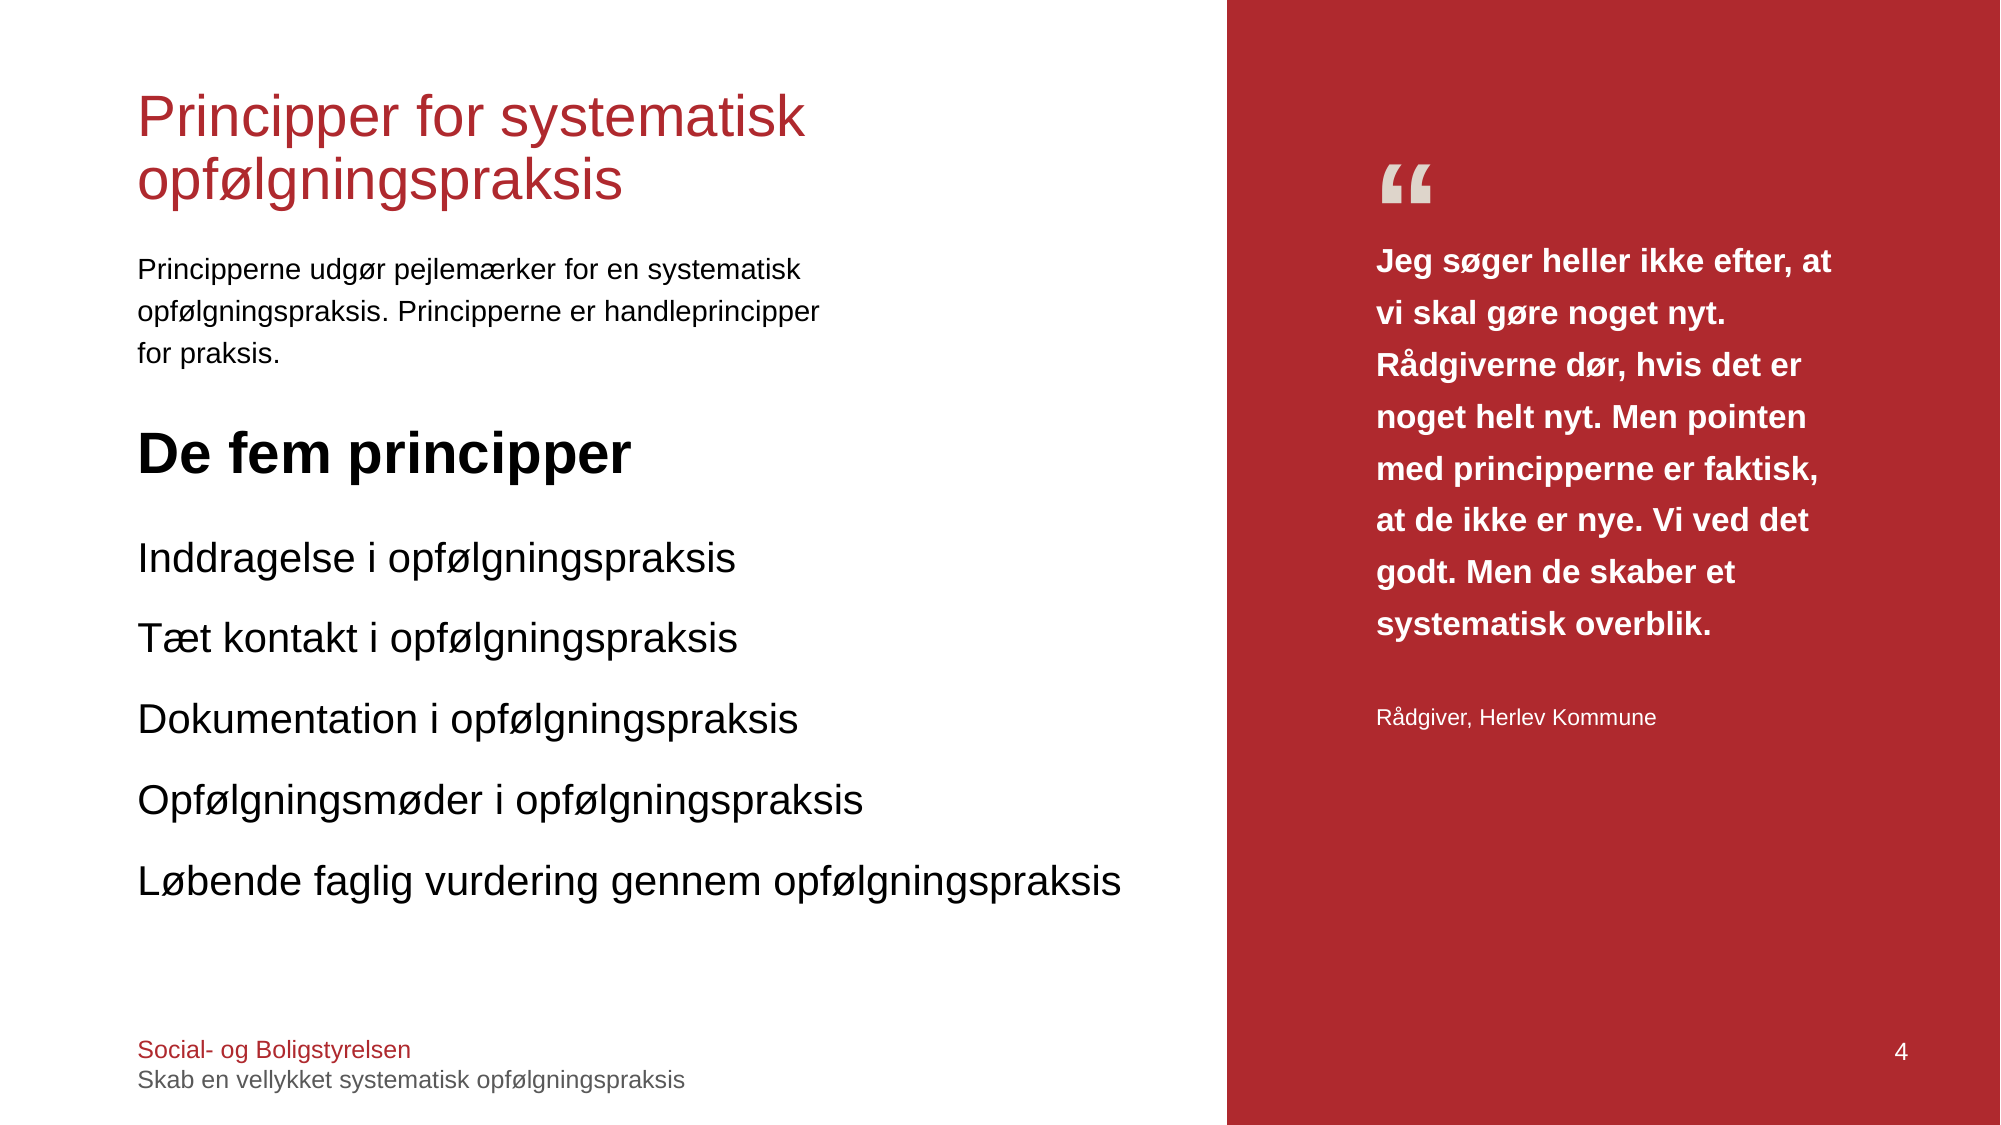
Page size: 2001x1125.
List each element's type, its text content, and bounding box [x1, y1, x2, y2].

text_box [1226, 0, 2000, 1125]
text_box Jeg søger heller ikke efter, at vi skal gøre noget nyt. Rådgiverne dør, hvis det er noget helt nyt. Men pointen med principperne er faktisk, at de ikke er nye. Vi ved det godt. Men de skaber et systematisk overblik. Rådgiver, Herlev Kommune [1376, 227, 1843, 730]
list Principper for systematisk opfølgningspraksis [137, 85, 1015, 226]
footer Social- og Boligstyrelsen Skab en vellykket systematisk opfølgningspraksis [137, 1034, 792, 1124]
list Principperne udgør pejlemærker for en systematisk opfølgningspraksis. Principperne er handleprincipper for praksis. [137, 243, 851, 422]
text_box 4 [1806, 1035, 1909, 1096]
text_box “ [1372, 121, 1495, 287]
text_box Inddragelse i opfølgningspraksis Tæt kontakt i opfølgningspraksis Dokumentation i opfølgningspraksis Opfølgningsmøder i opfølgningspraksis Løbende faglig vurdering gennem opfølgningspraksis [137, 520, 1285, 904]
text_box De fem principper [137, 422, 1015, 490]
